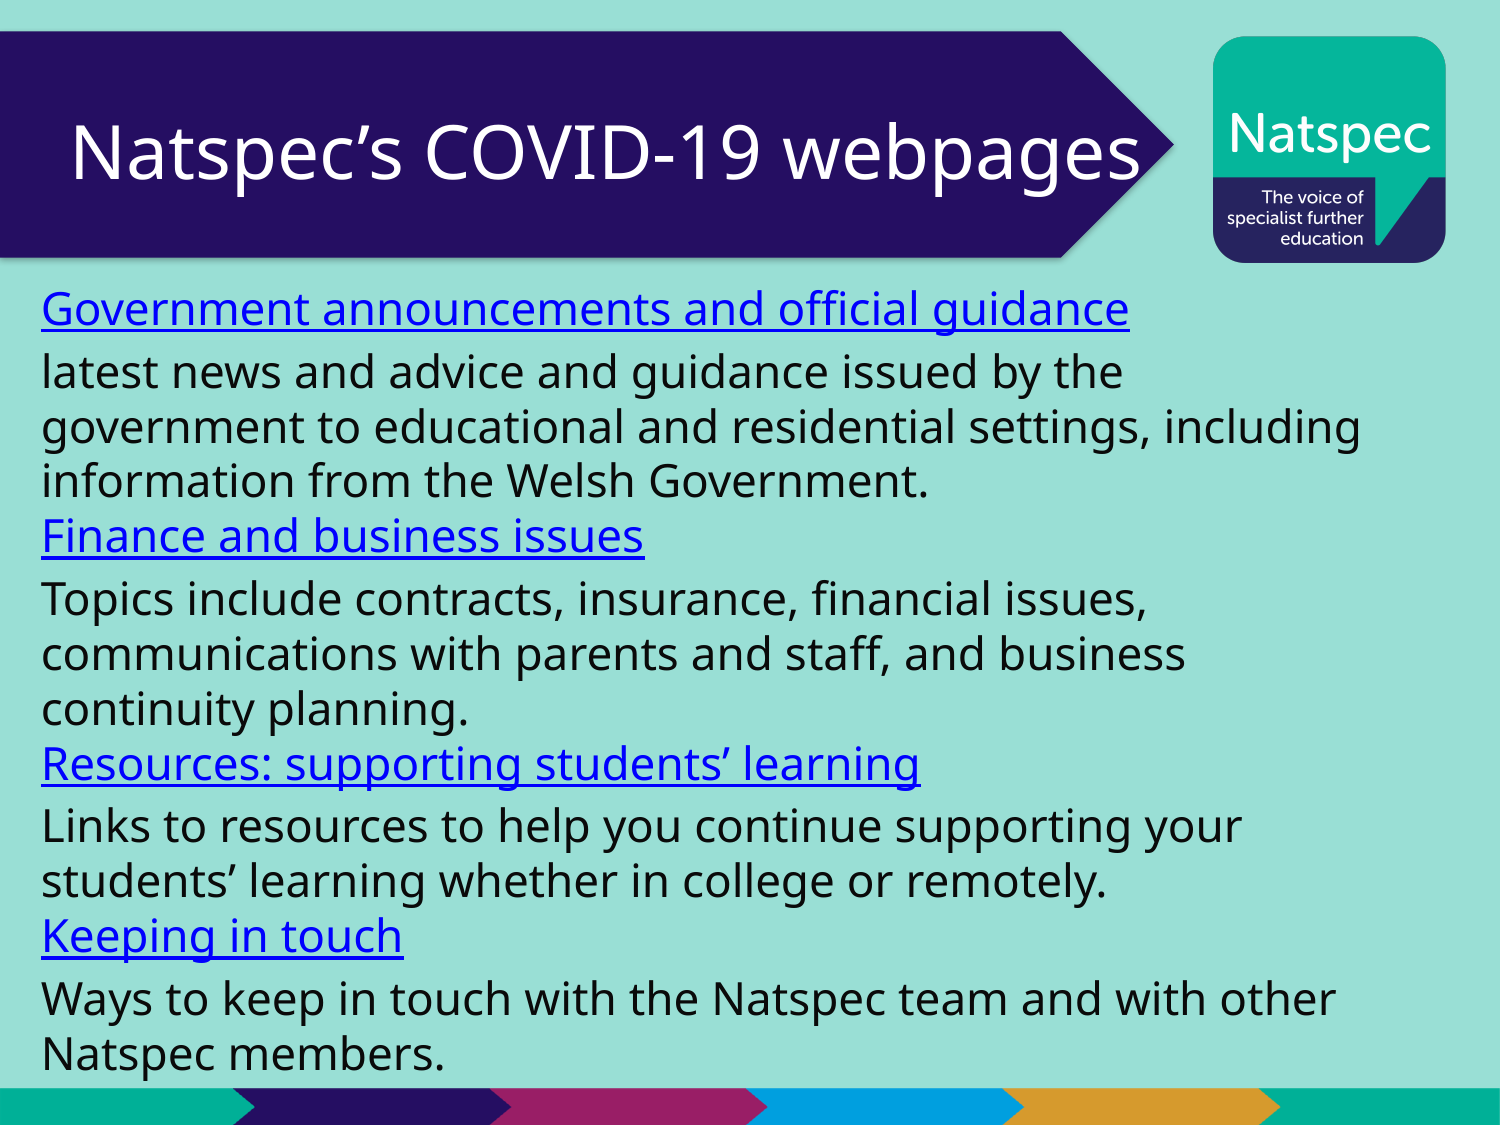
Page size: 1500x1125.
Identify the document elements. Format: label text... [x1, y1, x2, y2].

text_box Government announcements and official guidance latest news and advice and guidance issued by the government to educational and residential settings, including information from the Welsh Government. Finance and business issues Topics include contracts, insurance, financial issues, communications with parents and staff, and business continuity planning. Resources: supporting students’ learning Links to resources to help you continue supporting your students’ learning whether in college or remotely. Keeping in touch Ways to keep in touch with the Natspec team and with other Natspec members. [26, 272, 1409, 1087]
picture [1213, 36, 1446, 263]
picture [1004, 1088, 1500, 1125]
title Natspec’s COVID-19 webpages [54, 59, 1174, 240]
picture [0, 1088, 766, 1125]
